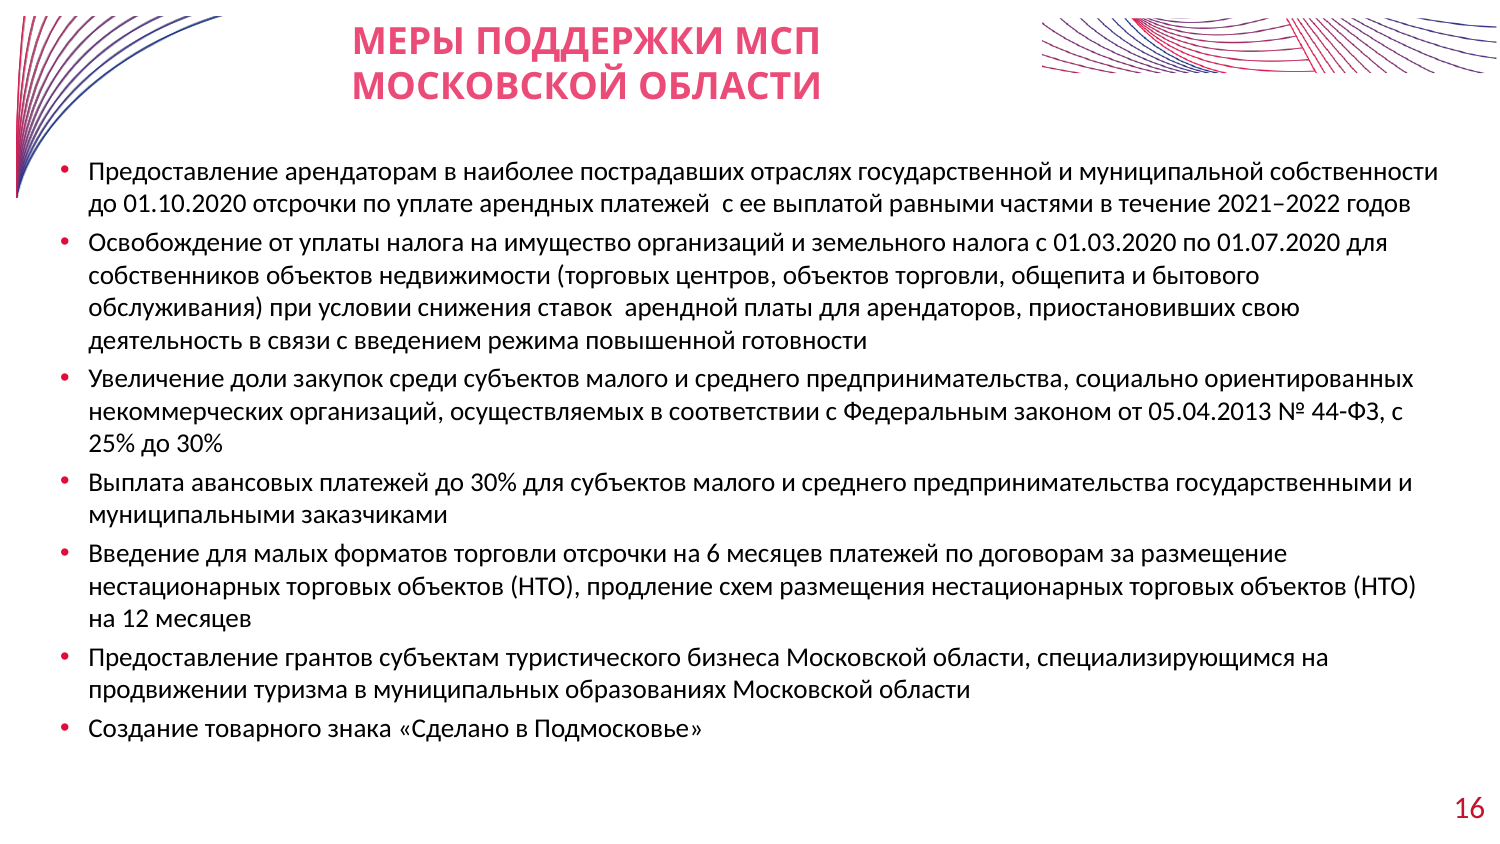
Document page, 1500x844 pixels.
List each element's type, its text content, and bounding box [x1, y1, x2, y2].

text_box Предоставление арендаторам в наиболее пострадавших отраслях государственной и муниципальной собственности до 01.10.2020 отсрочки по уплате арендных платежей с ее выплатой равными частями в течение 2021–2022 годов Освобождение от уплаты налога на имущество организаций и земельного налога с 01.03.2020 по 01.07.2020 для собственников объектов недвижимости (торговых центров, объектов торговли, общепита и бытового обслуживания) при условии снижения ставок арендной платы для арендаторов, приостановивших свою деятельность в связи с введением режима повышенной готовности Увеличение доли закупок среди субъектов малого и среднего предпринимательства, социально ориентированных некоммерческих организаций, осуществляемых в соответствии с Федеральным законом от 05.04.2013 № 44-ФЗ, с 25% до 30% Выплата авансовых платежей до 30% для субъектов малого и среднего предпринимательства государственными и муниципальными заказчиками Введение для малых форматов торговли отсрочки на 6 месяцев платежей по договорам за размещение нестационарных торговых объектов (НТО), продление схем размещения нестационарных торговых объектов (НТО) на 12 месяцев Предоставление грантов субъектам туристического бизнеса Московской области, специализирующимся на продвижении туризма в муниципальных образованиях Московской области Создание товарного знака «Сделано в Подмосковье» [60, 153, 1440, 744]
slide_number 16 [1429, 782, 1497, 827]
title МЕРЫ ПОДДЕРЖКИ МСП МОСКОВСКОЙ ОБЛАСТИ [159, 11, 1024, 114]
picture [1040, 16, 1497, 74]
